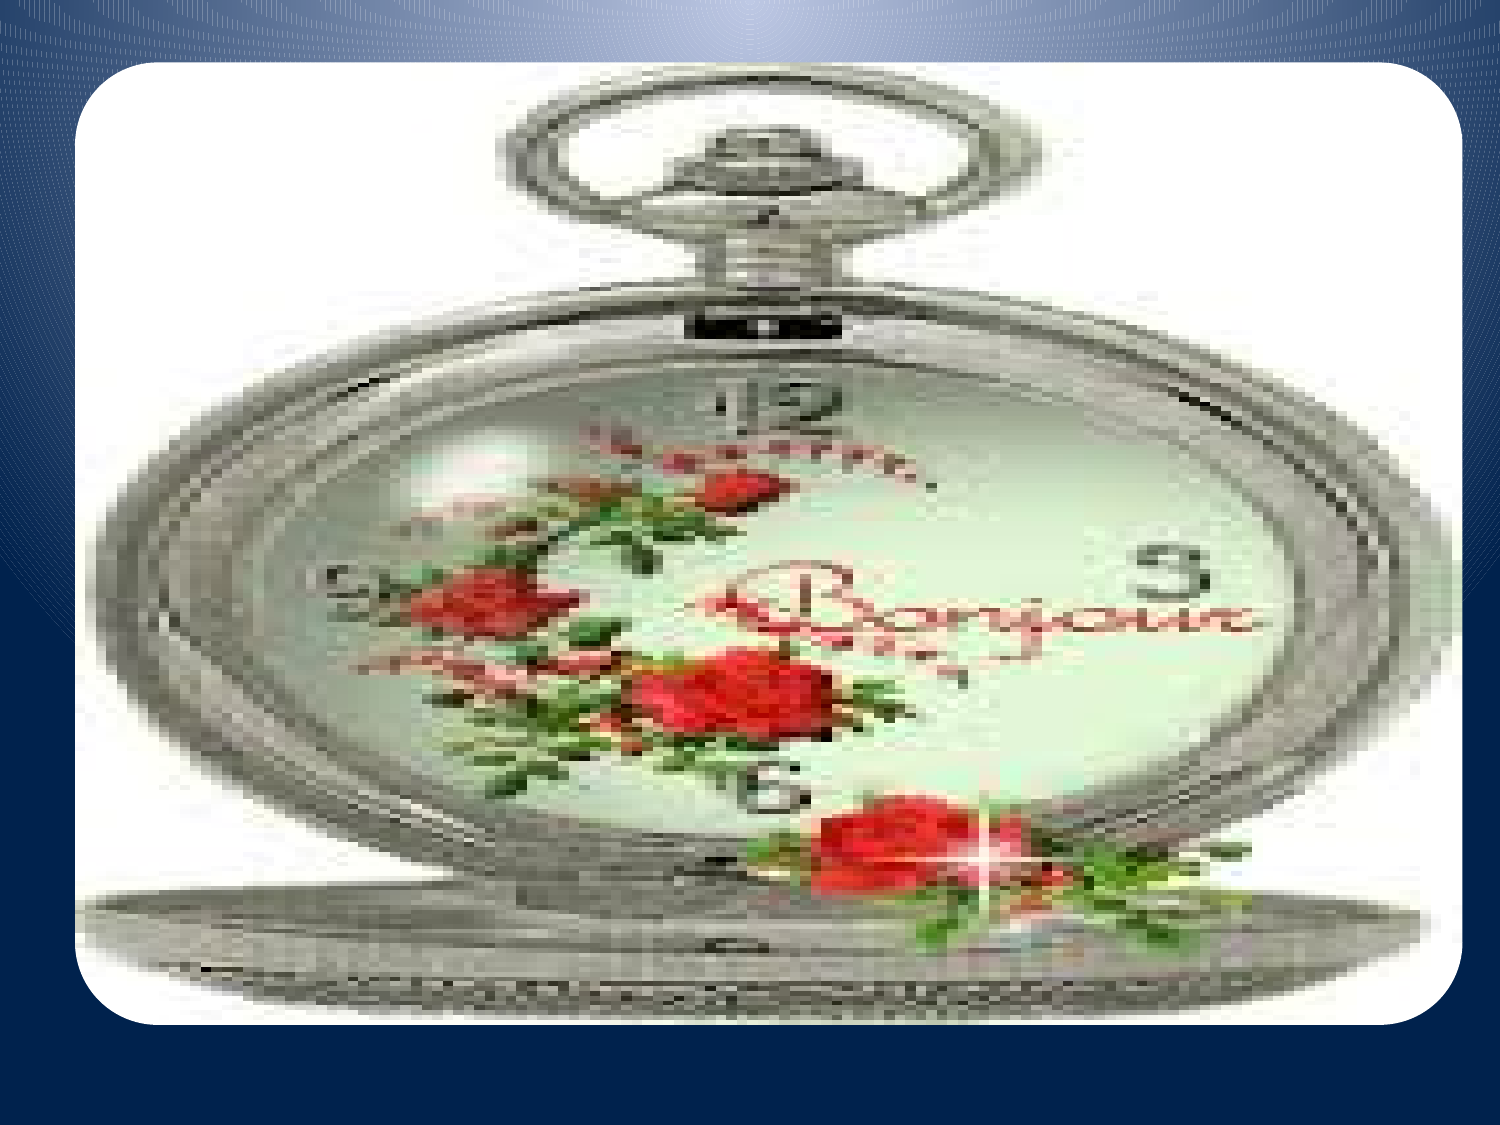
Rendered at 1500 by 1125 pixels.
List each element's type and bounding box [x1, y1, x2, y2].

picture [74, 62, 1463, 1026]
